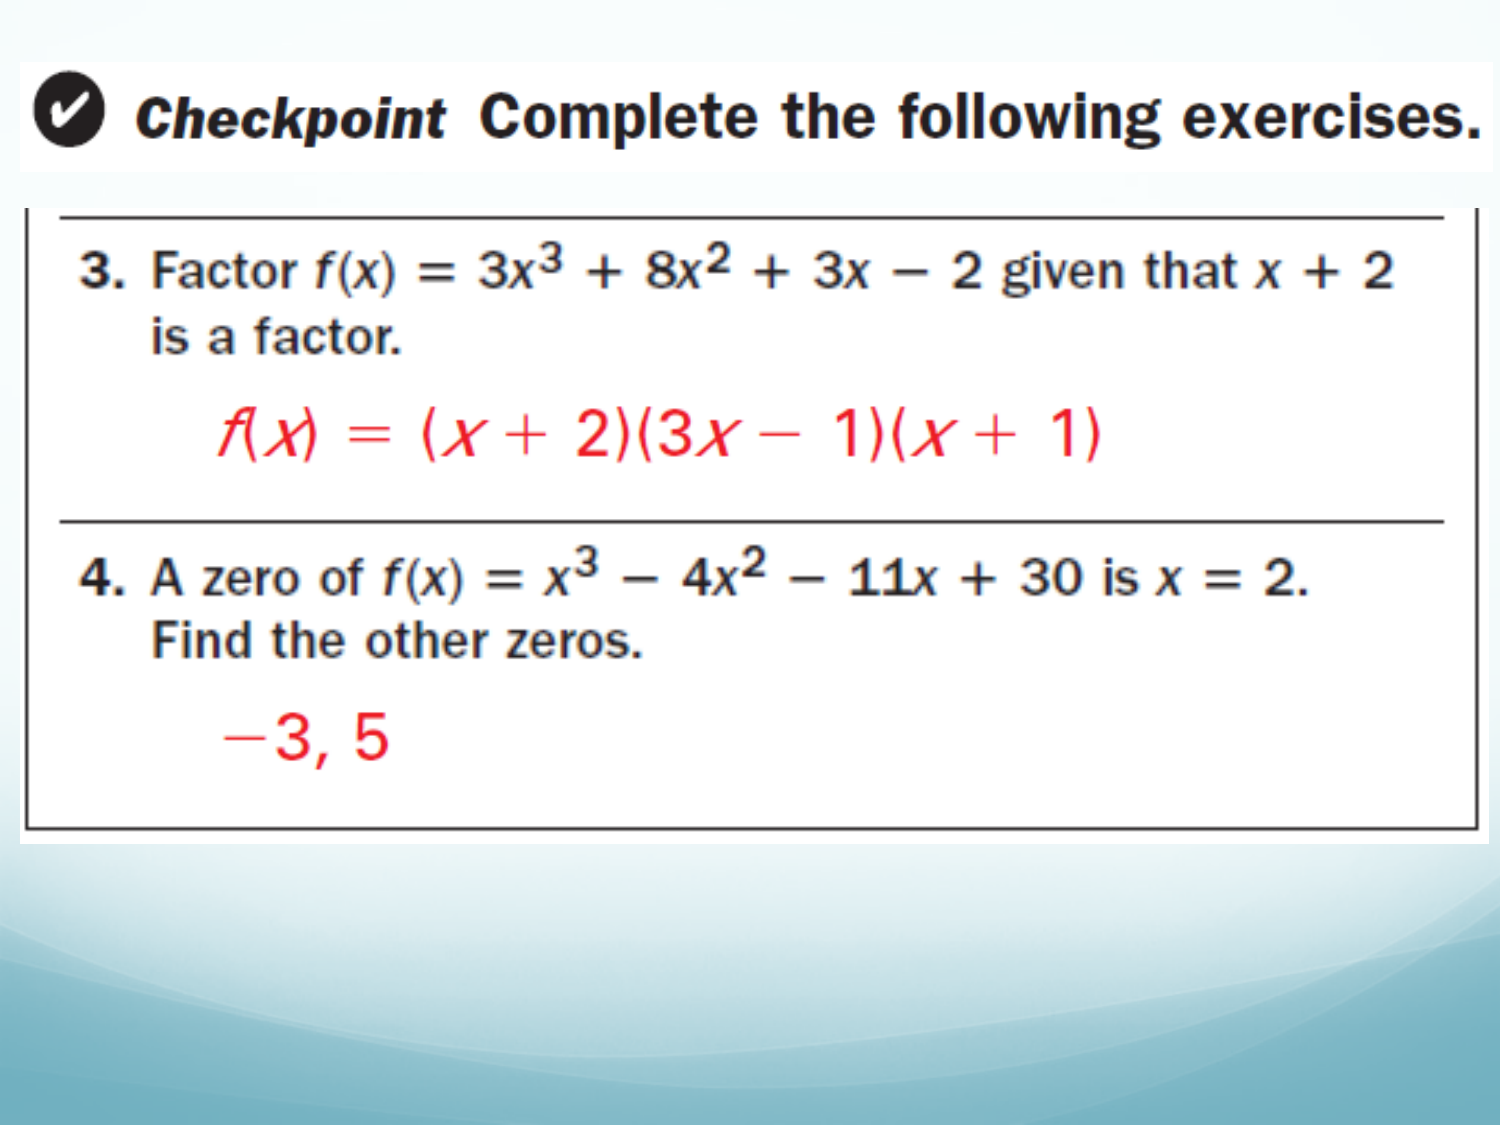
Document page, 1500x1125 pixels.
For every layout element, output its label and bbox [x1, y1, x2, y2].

picture [19, 62, 1493, 172]
picture [20, 207, 1490, 845]
